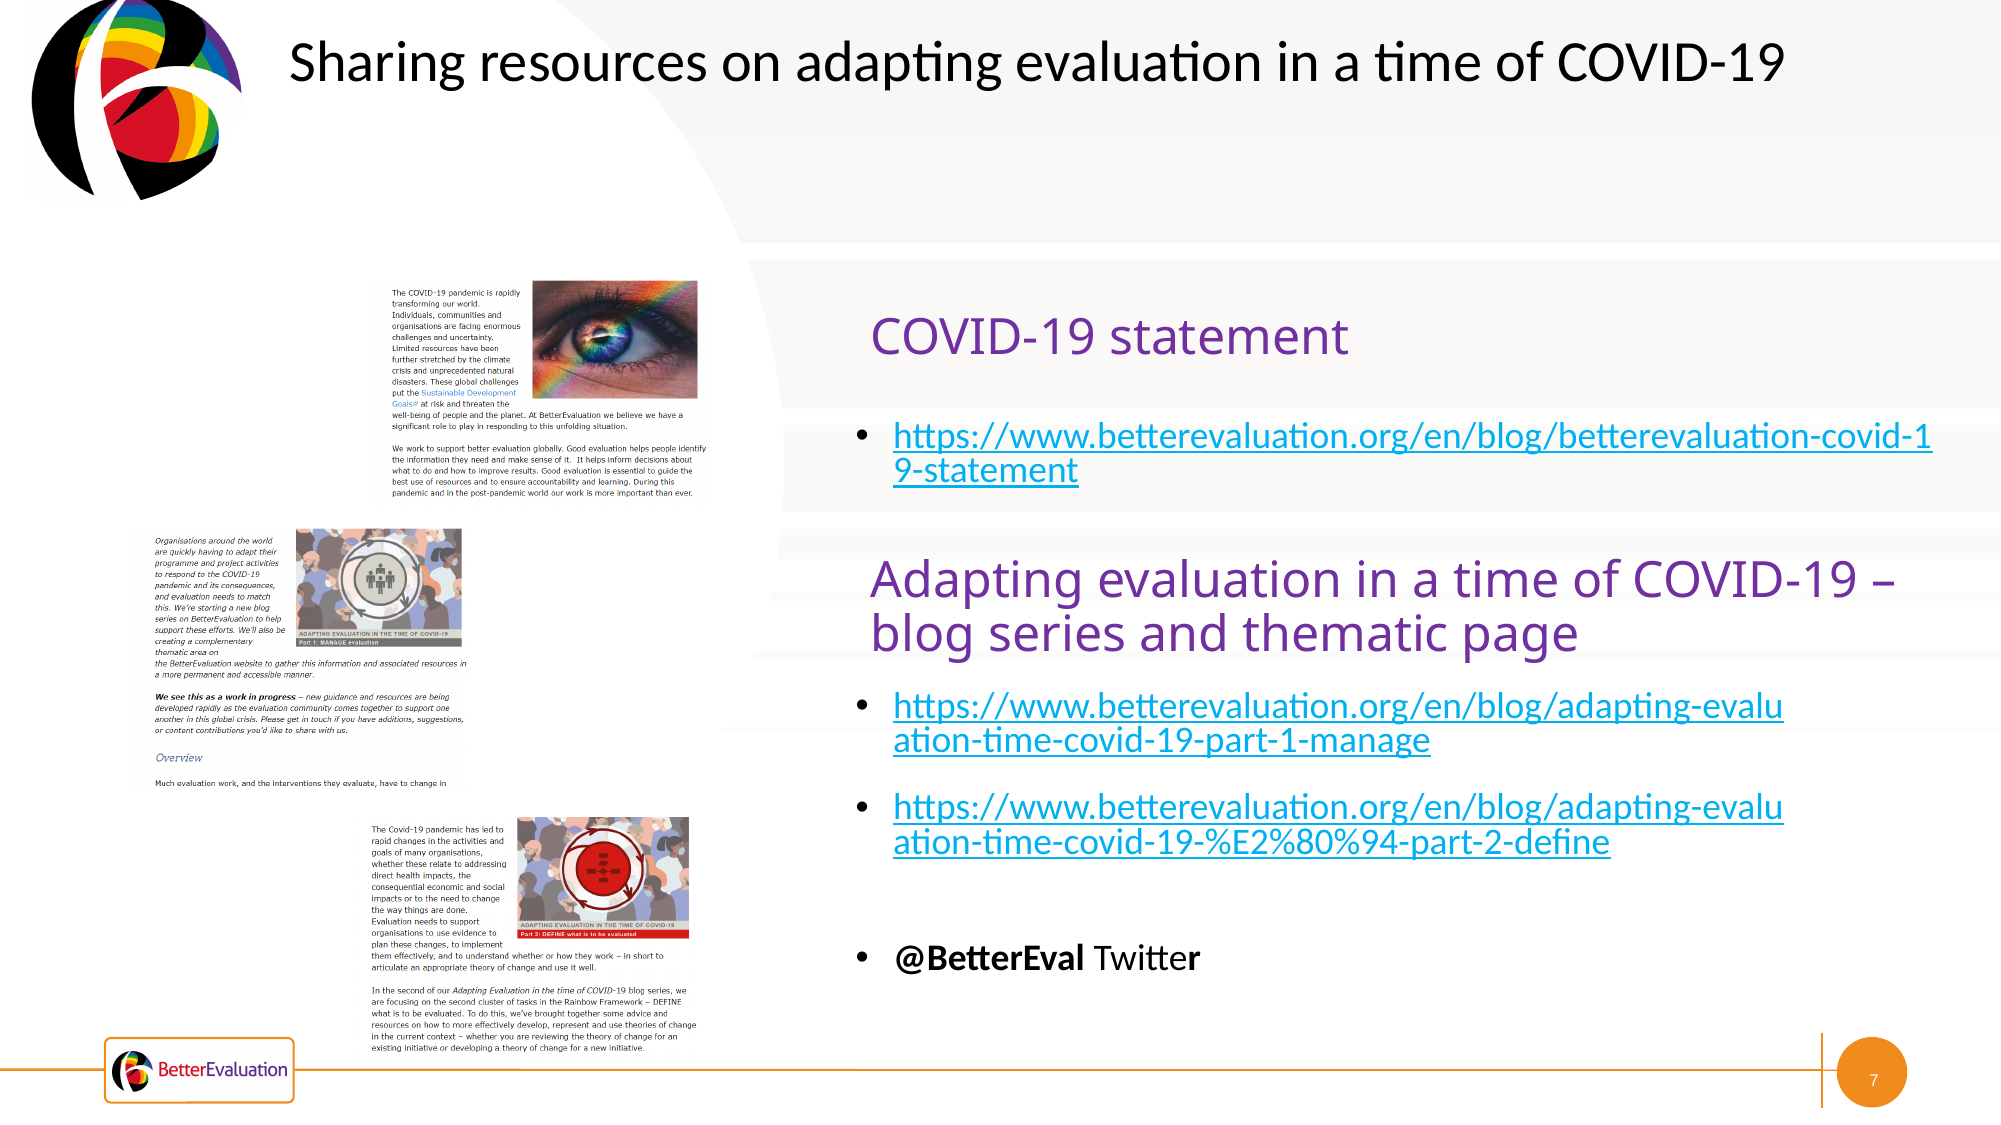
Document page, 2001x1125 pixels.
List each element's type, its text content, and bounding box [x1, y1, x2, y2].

text_box [1837, 1053, 1842, 1068]
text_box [104, 1037, 294, 1103]
text_box @BetterEval Twitter [855, 936, 1791, 1005]
text_box [1854, 1103, 1890, 1108]
list https://www.betterevaluation.org/en/blog/betterevaluation-covid-19-statement [855, 414, 1937, 483]
picture [346, 810, 701, 1062]
picture [365, 274, 716, 508]
text_box https://www.betterevaluation.org/en/blog/adapting-evaluation-time-covid-19-part-1-manage https://www.betterevaluation.org/en/blog/adapting-evaluation-time-covid-19-%E2%80%94-part-2-define [855, 684, 1791, 753]
picture [28, 0, 245, 208]
text_box 7 [1842, 1038, 1907, 1103]
text_box [1836, 1071, 1842, 1091]
text_box Sharing resources on adapting evaluation in a time of COVID-19 [275, 15, 1987, 101]
text_box Adapting evaluation in a time of COVID-19 – blog series and thematic page [855, 532, 1927, 684]
picture [126, 522, 468, 791]
title COVID-19 statement [855, 129, 1648, 373]
